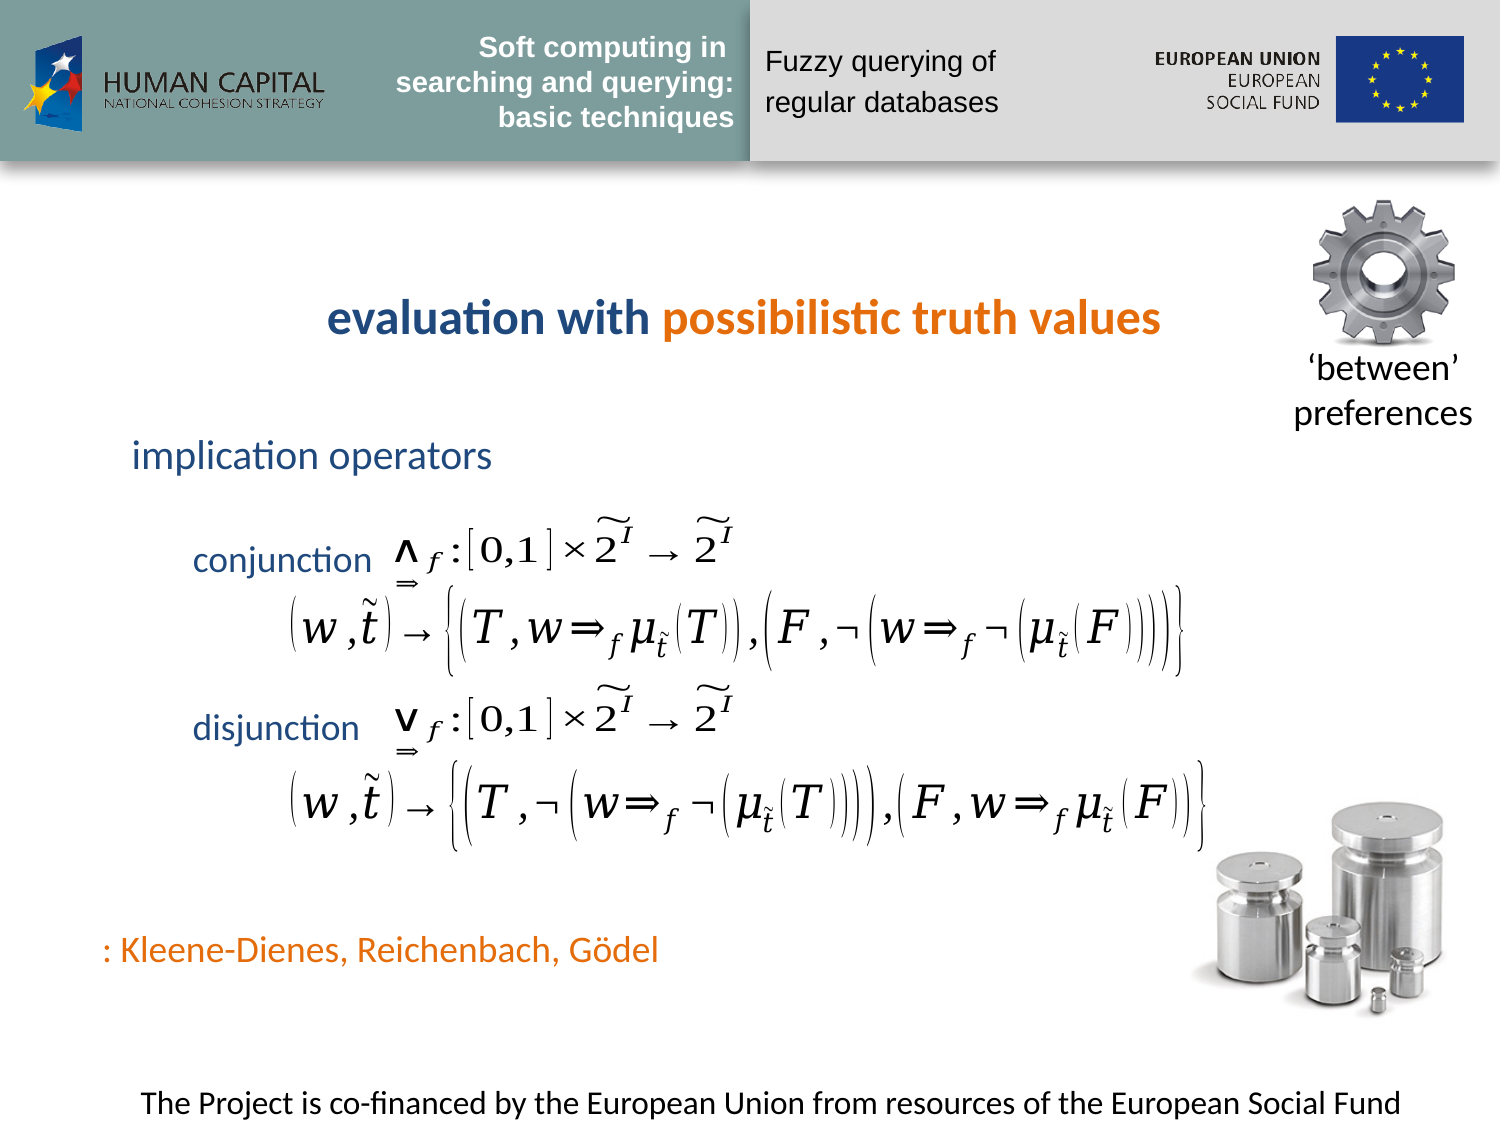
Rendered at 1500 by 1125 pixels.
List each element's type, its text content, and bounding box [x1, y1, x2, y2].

picture [15, 23, 326, 133]
text_box ‘between’ preferences [1278, 335, 1489, 441]
title Soft computing in searching and querying: basic techniques [0, 0, 750, 161]
text_box evaluation with possibilistic truth values [311, 277, 1177, 352]
list Fuzzy querying of regular databases [750, 0, 1500, 161]
picture [1182, 796, 1458, 1033]
text_box conjunction [178, 527, 388, 588]
text_box implication operators [116, 420, 508, 486]
text_box disjunction [177, 695, 376, 756]
text_box The Project is co-financed by the European Union from resources of the European Social Fund [125, 1073, 1418, 1125]
picture [1308, 199, 1458, 348]
text_box [742, 8, 750, 161]
picture [1154, 36, 1465, 123]
